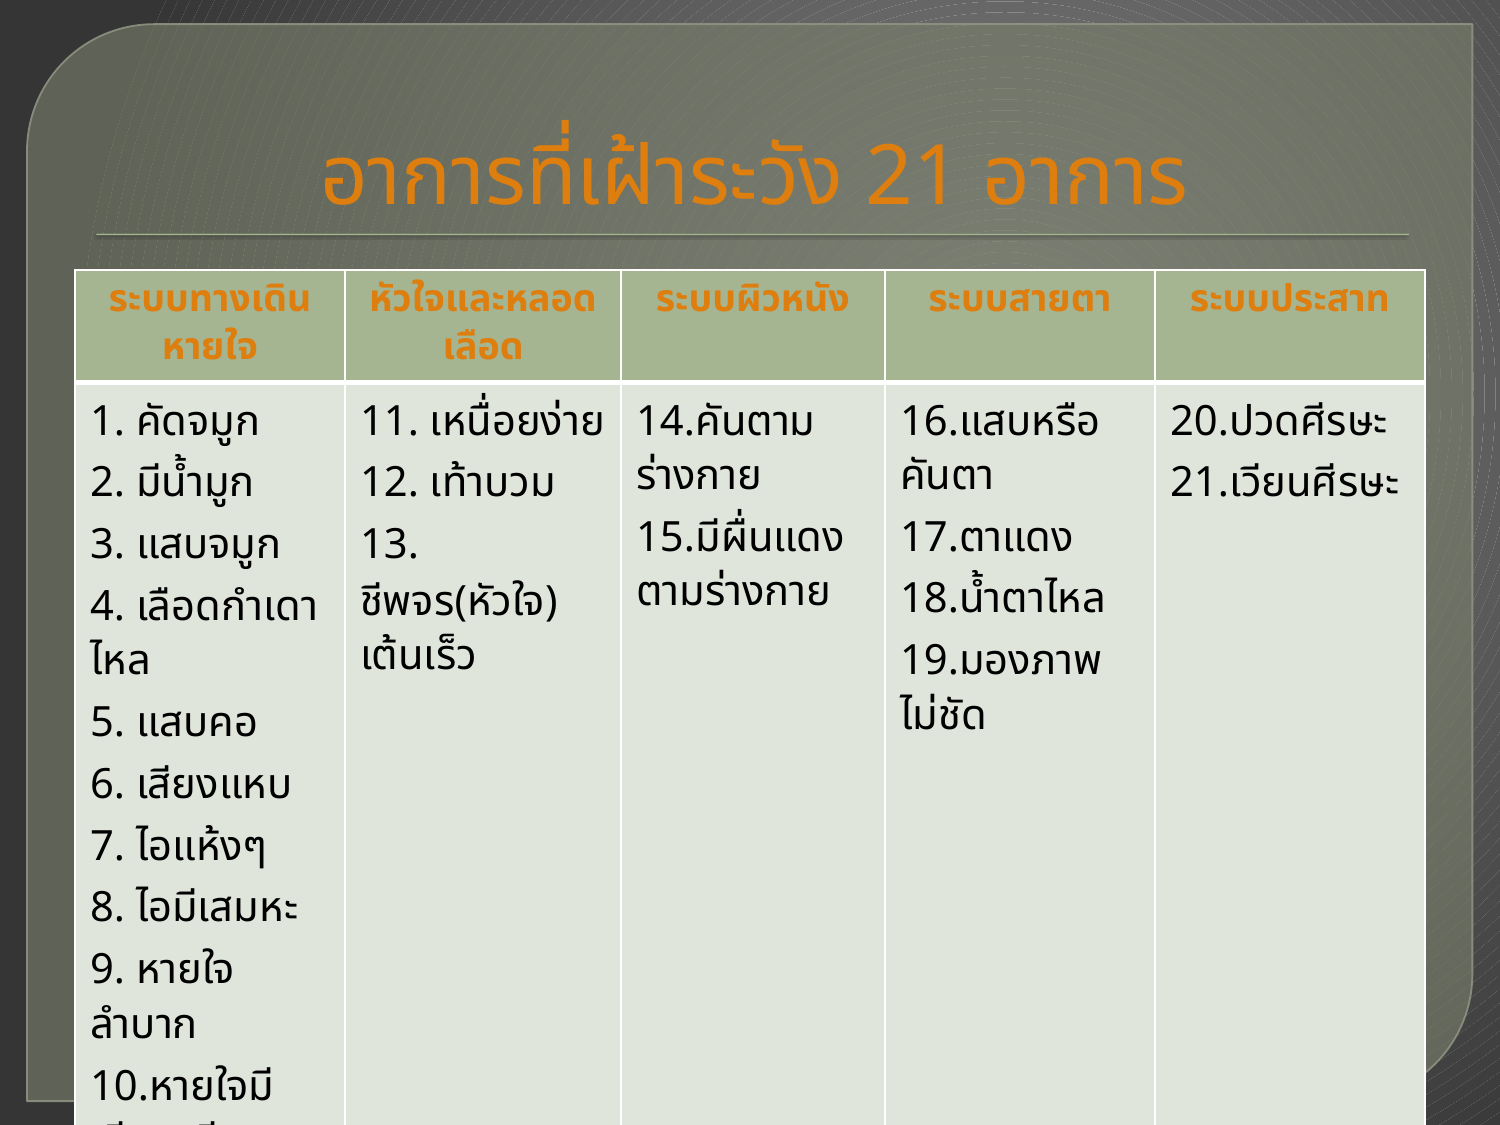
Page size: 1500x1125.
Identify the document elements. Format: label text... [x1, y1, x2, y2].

table_cell 11. เหนื่อยง่าย 12. เท้าบวม 13. ชีพจร(หัวใจ) เต้นเร็ว [346, 385, 620, 1125]
table_cell 1. คัดจมูก 2. มีน้ำมูก 3. แสบจมูก 4. เลือดกำเดาไหล 5. แสบคอ 6. เสียงแหบ 7. ไอแห้งๆ 8. ไอมีเสมหะ 9. หายใจลำบาก 10.หายใจมีเสียงหวีด [76, 385, 344, 1125]
title อาการที่เฝ้าระวัง 21 อาการ [75, 41, 1425, 230]
table_header ระบบประสาท [1156, 271, 1424, 380]
table_cell 14.คันตามร่างกาย 15.มีผื่นแดงตามร่างกาย [622, 385, 884, 1125]
table_header ระบบสายตา [886, 271, 1154, 380]
table_cell 20.ปวดศีรษะ 21.เวียนศีรษะ [1156, 385, 1424, 1125]
table_header ระบบผิวหนัง [622, 271, 884, 380]
table_header หัวใจและหลอดเลือด [346, 271, 620, 380]
table_header ระบบทางเดินหายใจ [76, 271, 344, 380]
table_cell 16.แสบหรือคันตา 17.ตาแดง 18.น้ำตาไหล 19.มองภาพไม่ชัด [886, 385, 1154, 1125]
